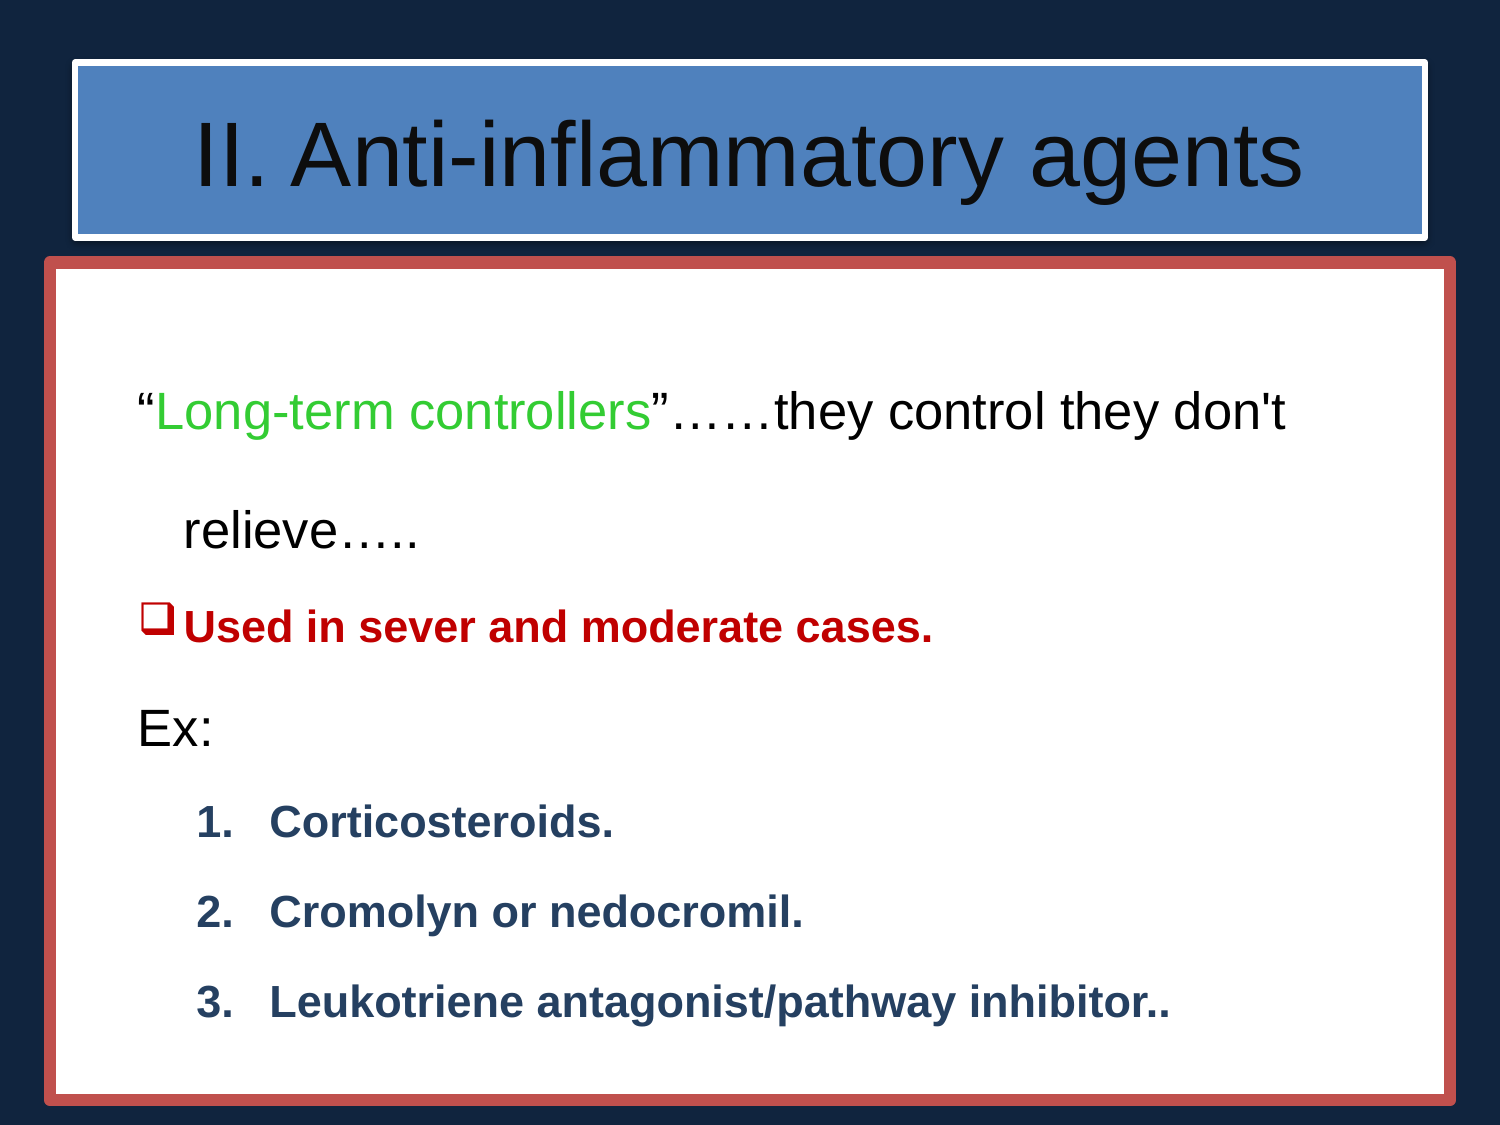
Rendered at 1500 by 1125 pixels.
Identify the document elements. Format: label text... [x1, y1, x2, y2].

list “Long-term controllers”……they control they don't relieve….. Used in sever and moderate cases. Ex: Corticosteroids. Cromolyn or nedocromil. Leukotriene antagonist/pathway inhibitor.. [48, 260, 1452, 1102]
title II. Anti-inflammatory agents [72, 59, 1428, 241]
